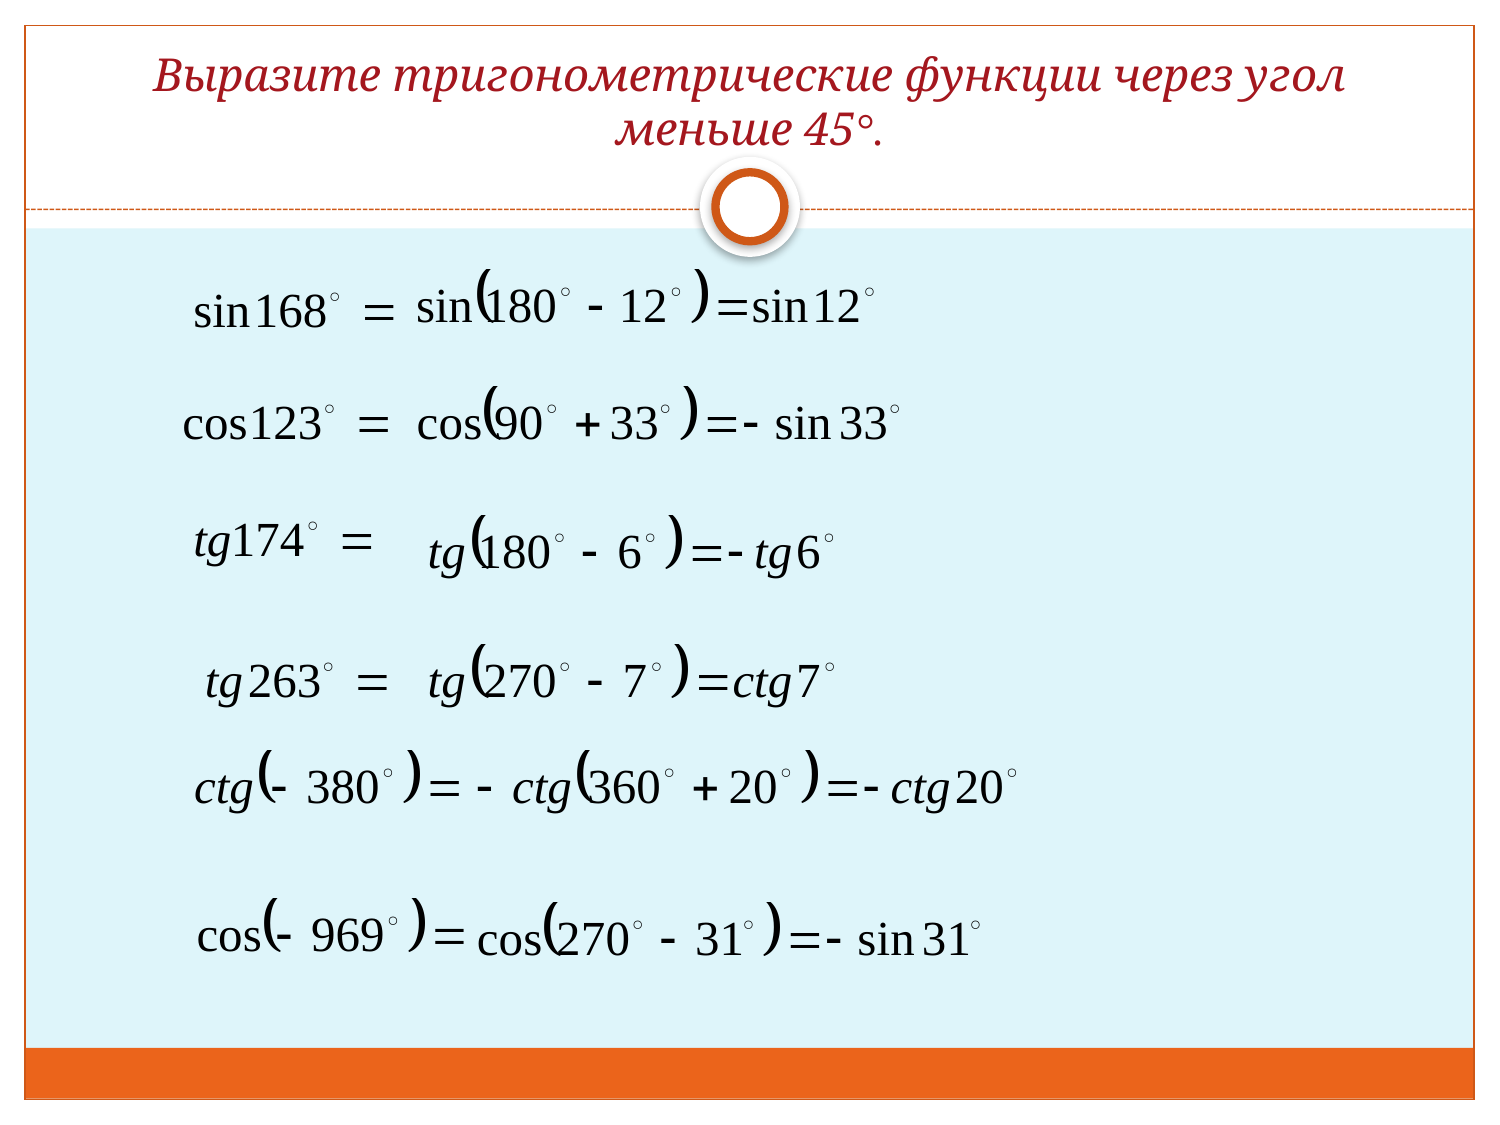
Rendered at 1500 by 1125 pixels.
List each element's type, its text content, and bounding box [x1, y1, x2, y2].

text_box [468, 749, 1028, 824]
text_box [421, 644, 847, 719]
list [187, 274, 396, 341]
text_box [470, 902, 989, 976]
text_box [409, 269, 884, 344]
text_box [409, 386, 909, 461]
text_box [187, 503, 372, 578]
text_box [198, 644, 388, 719]
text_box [187, 749, 462, 824]
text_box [189, 897, 468, 973]
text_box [175, 386, 389, 453]
title Выразите тригонометрические функции через угол меньше 45°. [49, 37, 1450, 162]
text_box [421, 515, 843, 590]
